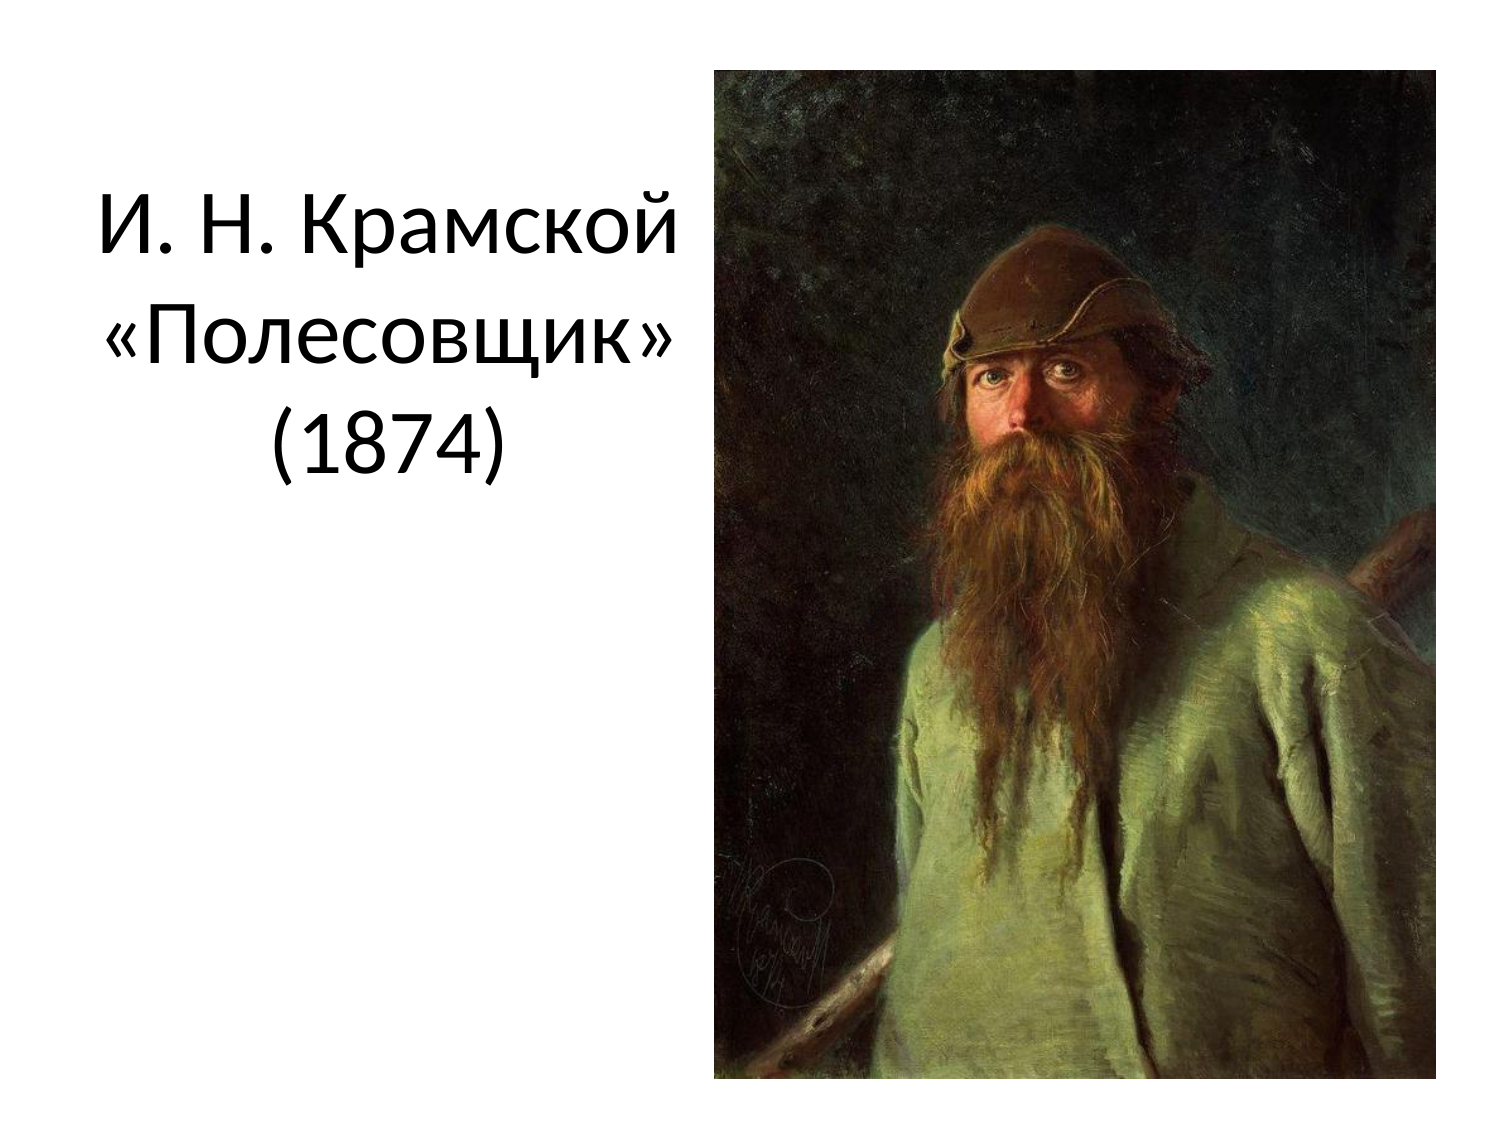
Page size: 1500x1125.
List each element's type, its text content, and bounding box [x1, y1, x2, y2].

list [714, 70, 1436, 1079]
title И. Н. Крамской «Полесовщик» (1874) [75, 45, 704, 610]
